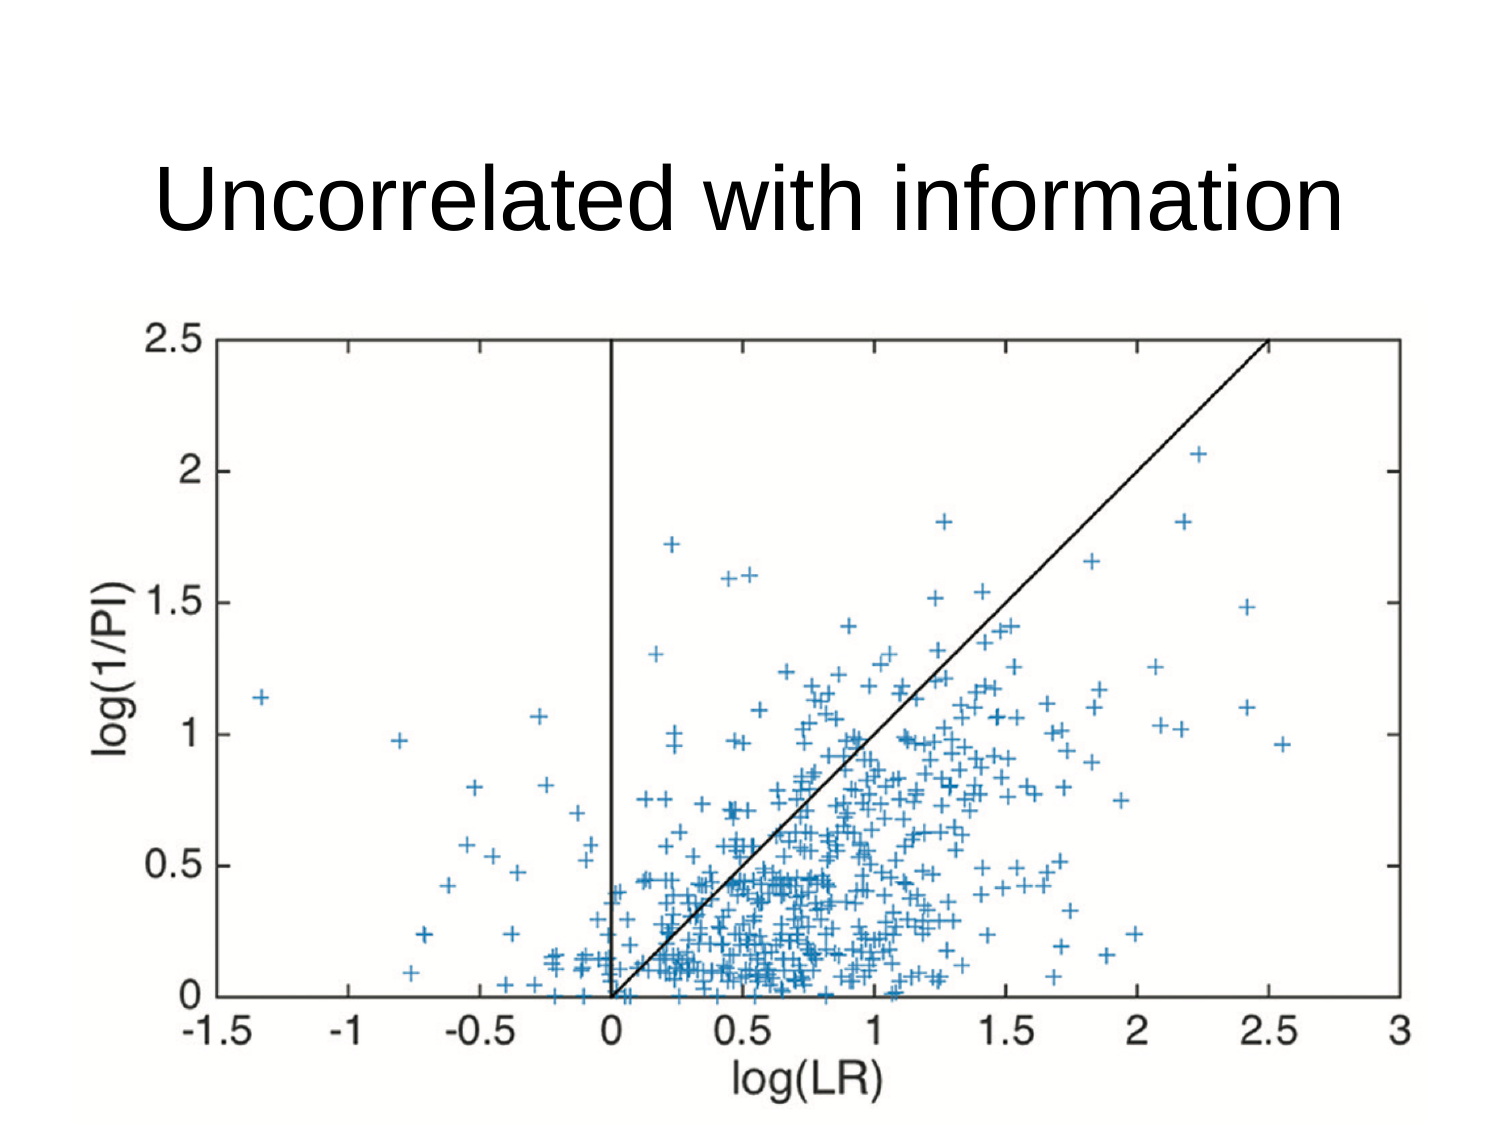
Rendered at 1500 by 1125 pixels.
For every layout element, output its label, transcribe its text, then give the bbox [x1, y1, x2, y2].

picture [74, 300, 1426, 1125]
title Uncorrelated with information [112, 99, 1388, 288]
